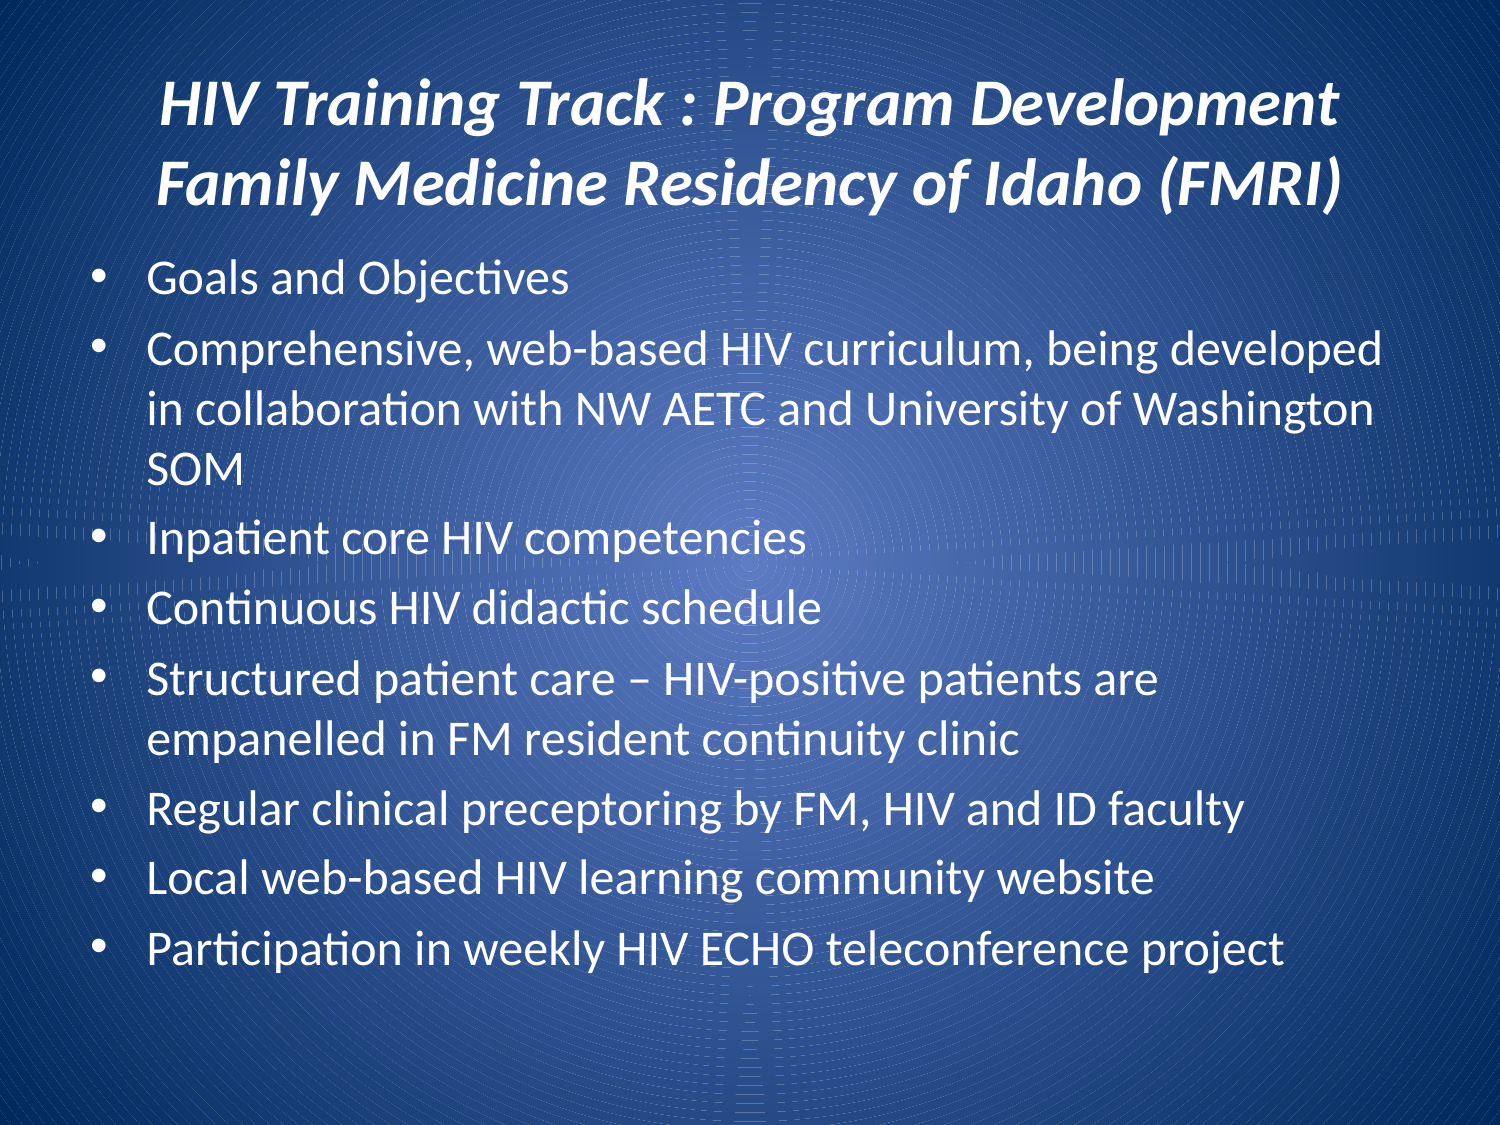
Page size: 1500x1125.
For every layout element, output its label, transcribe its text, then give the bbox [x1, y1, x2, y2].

list Goals and Objectives Comprehensive, web-based HIV curriculum, being developed in collaboration with NW AETC and University of Washington SOM Inpatient core HIV competencies Continuous HIV didactic schedule Structured patient care – HIV-positive patients are empanelled in FM resident continuity clinic Regular clinical preceptoring by FM, HIV and ID faculty Local web-based HIV learning community website Participation in weekly HIV ECHO teleconference project [75, 237, 1425, 980]
title HIV Training Track : Program Development Family Medicine Residency of Idaho (FMRI) [75, 45, 1425, 233]
